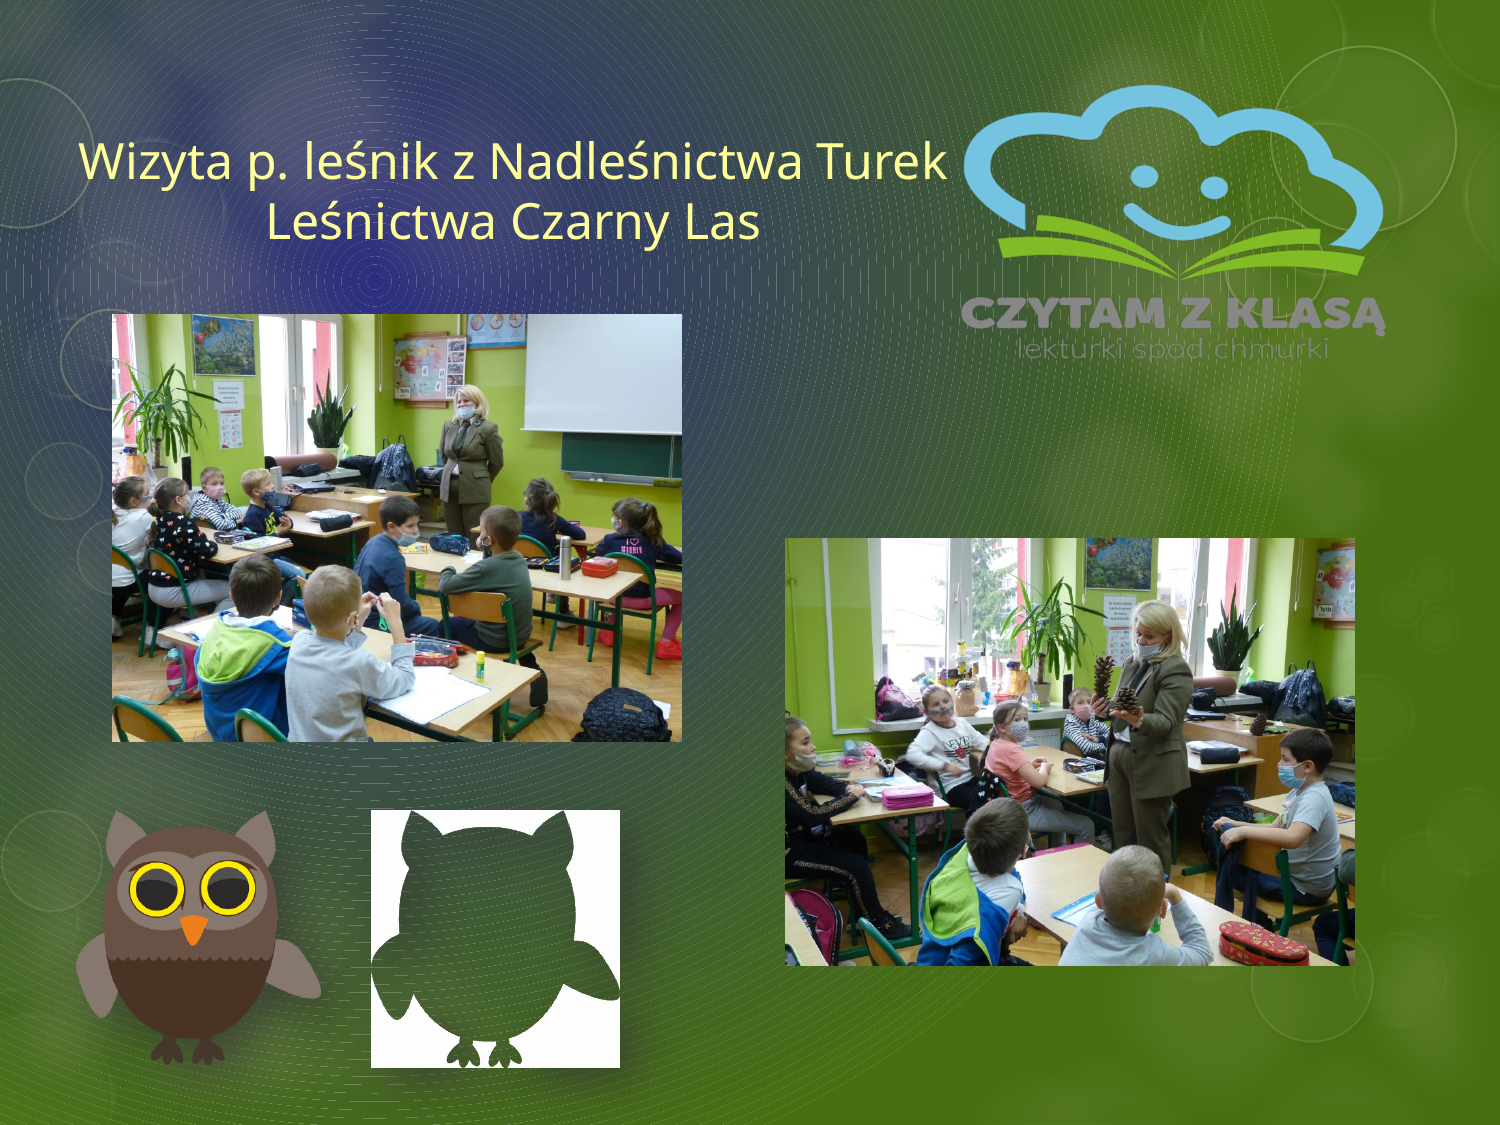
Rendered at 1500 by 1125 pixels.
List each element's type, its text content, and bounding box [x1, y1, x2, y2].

picture [76, 810, 321, 1065]
picture [371, 810, 621, 1069]
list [111, 314, 682, 742]
title Wizyta p. leśnik z Nadleśnictwa Turek Leśnictwa Czarny Las [41, 113, 845, 266]
picture [850, 2, 1490, 425]
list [785, 538, 1355, 966]
